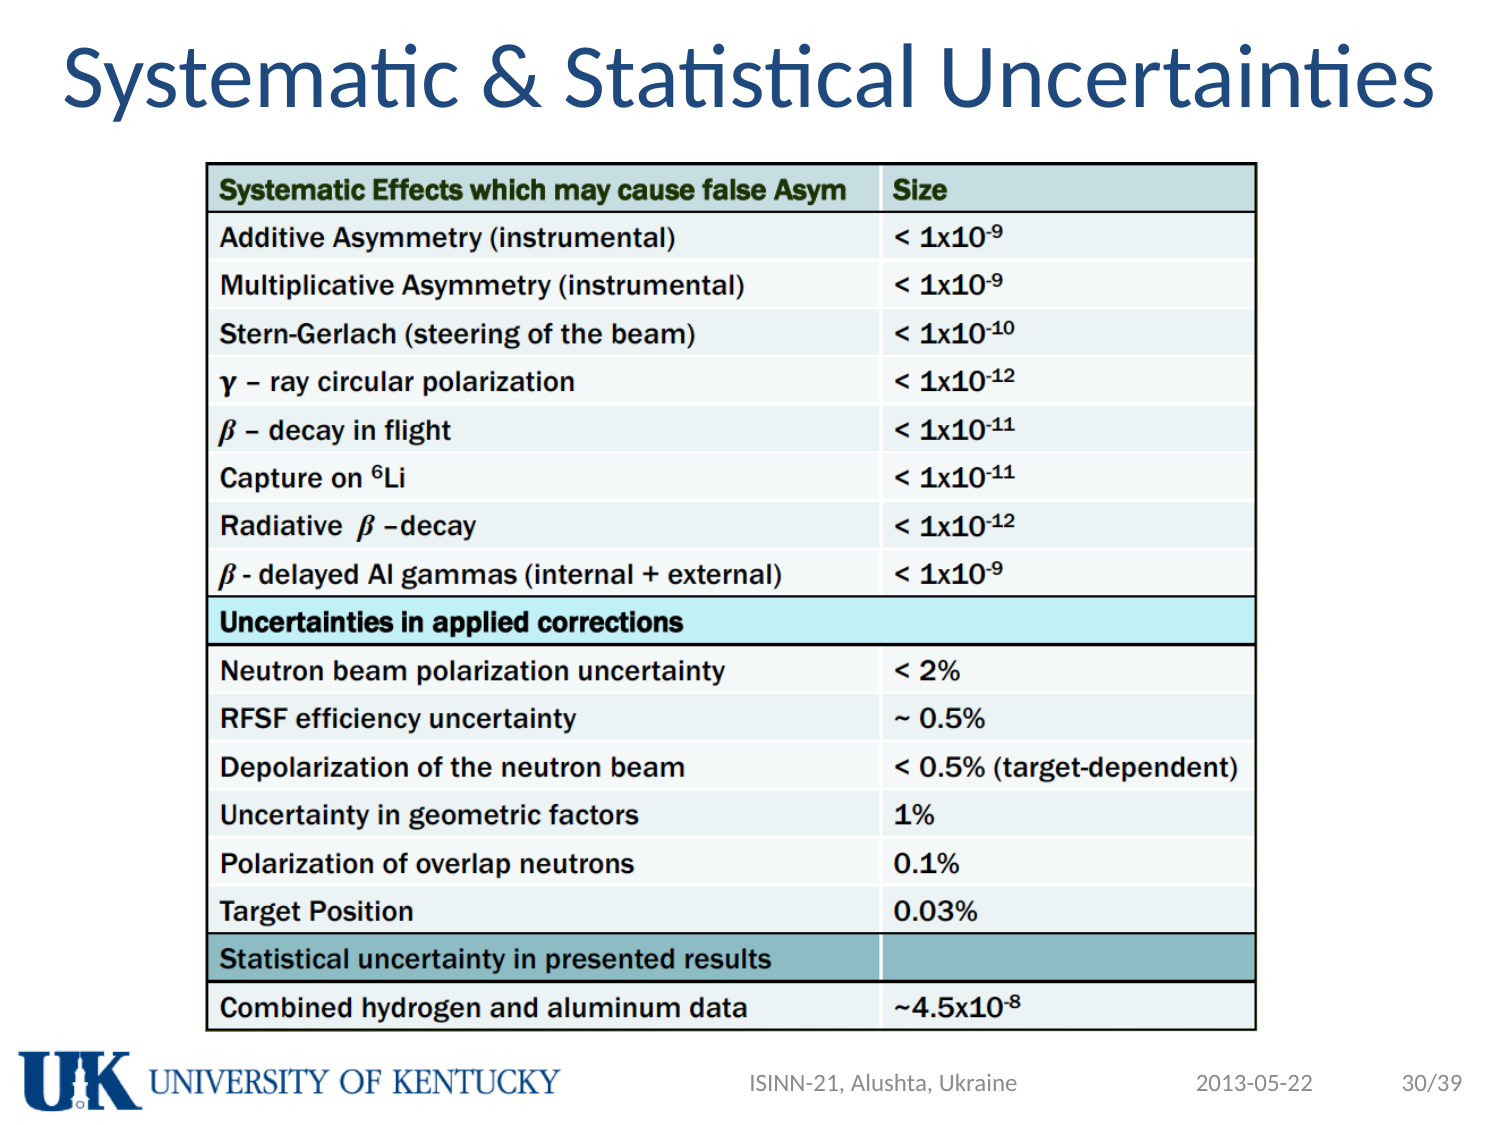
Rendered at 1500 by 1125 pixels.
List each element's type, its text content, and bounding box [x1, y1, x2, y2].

footer ISINN-21, Alushta, Ukraine [603, 1051, 1165, 1112]
picture [12, 1047, 568, 1115]
title Systematic & Statistical Uncertainties [0, 0, 1500, 143]
picture [204, 162, 1258, 1032]
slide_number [1180, 1051, 1341, 1112]
slide_number 30/39 [1365, 1051, 1478, 1112]
